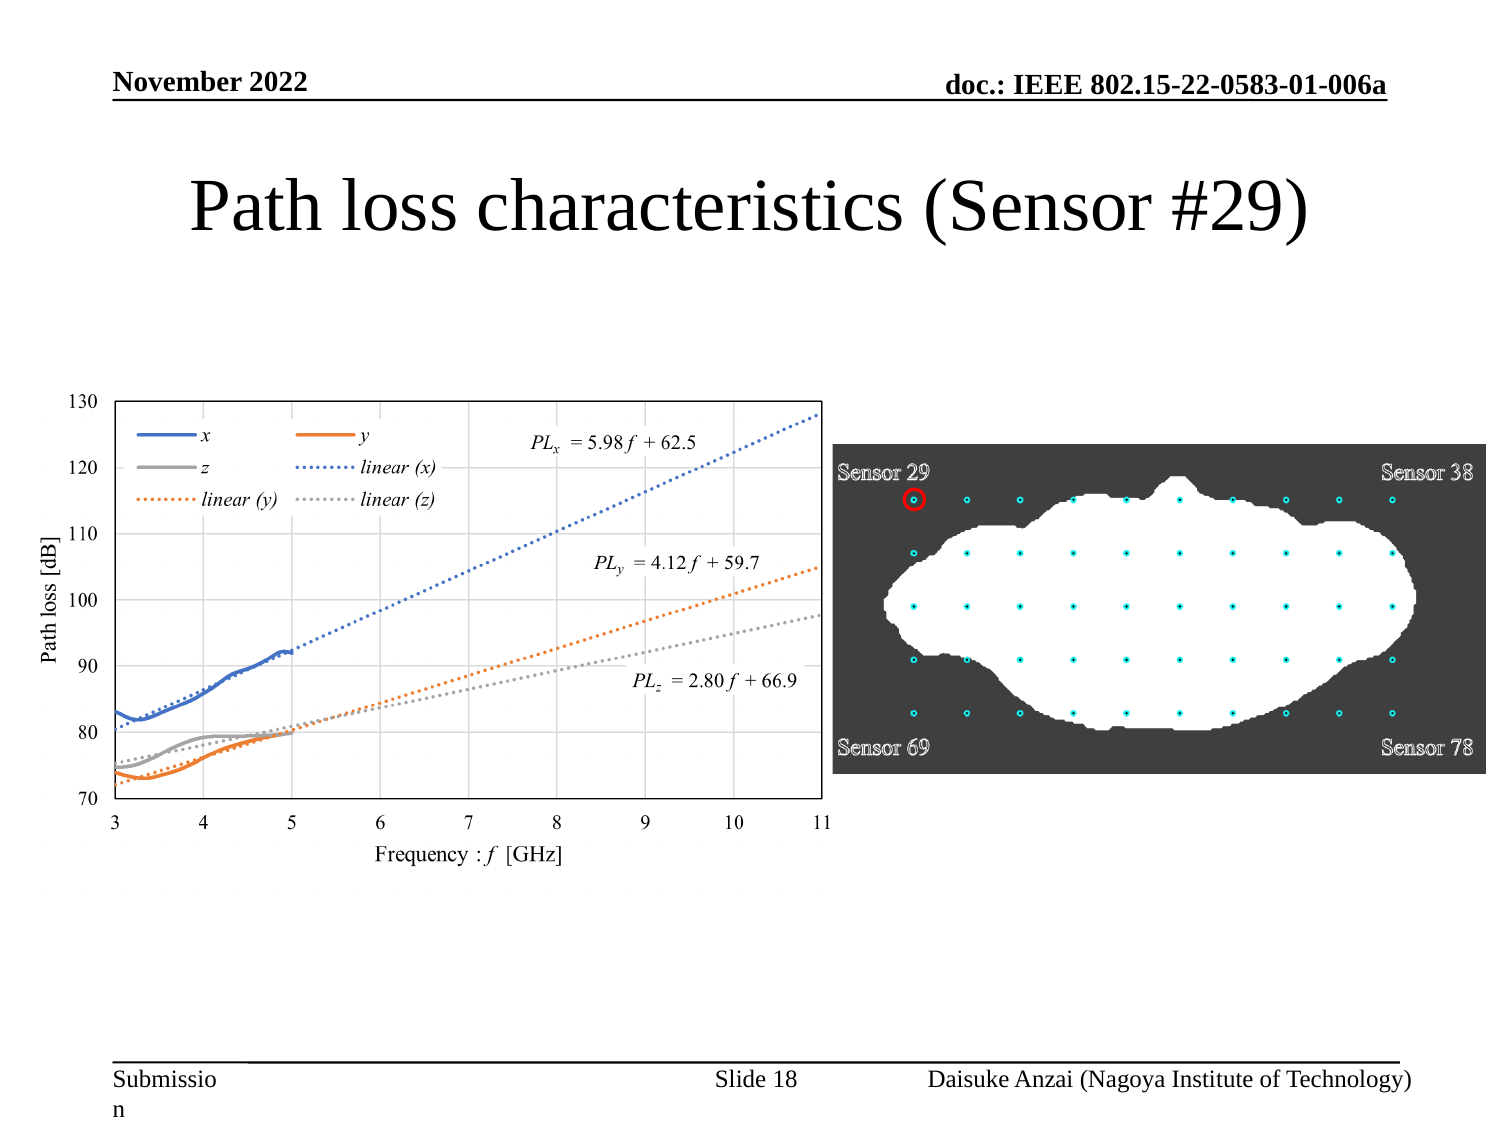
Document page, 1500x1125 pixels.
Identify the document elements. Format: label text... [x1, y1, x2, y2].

picture [5, 376, 1486, 894]
footer Daisuke Anzai (Nagoya Institute of Technology) [900, 1062, 1413, 1093]
slide_number Slide 18 [712, 1062, 800, 1093]
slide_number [112, 62, 375, 98]
title Path loss characteristics (Sensor #29) [112, 112, 1388, 288]
